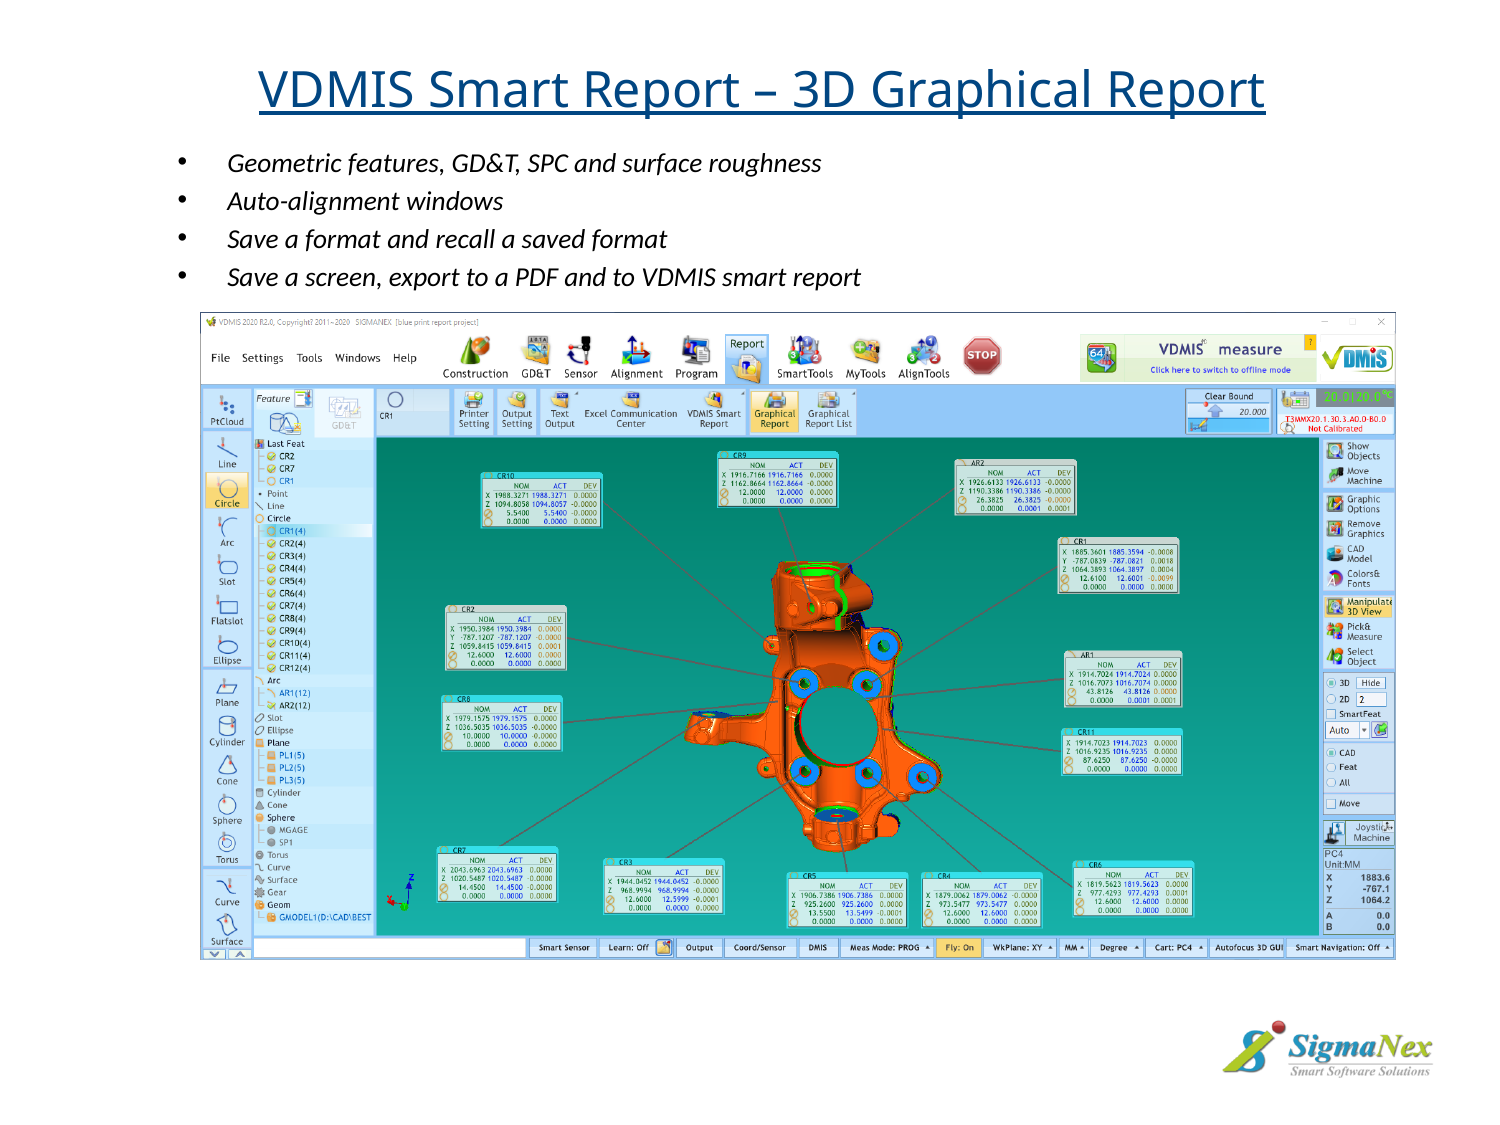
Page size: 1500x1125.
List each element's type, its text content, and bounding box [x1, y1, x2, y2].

text_box VDMIS Smart Report – 3D Graphical Report [37, 37, 1488, 138]
picture [199, 312, 1396, 961]
text_box Geometric features, GD&T, SPC and surface roughness Auto-alignment windows Save a format and recall a saved format Save a screen, export to a PDF and to VDMIS smart report [162, 137, 1238, 300]
picture [1212, 1012, 1449, 1091]
